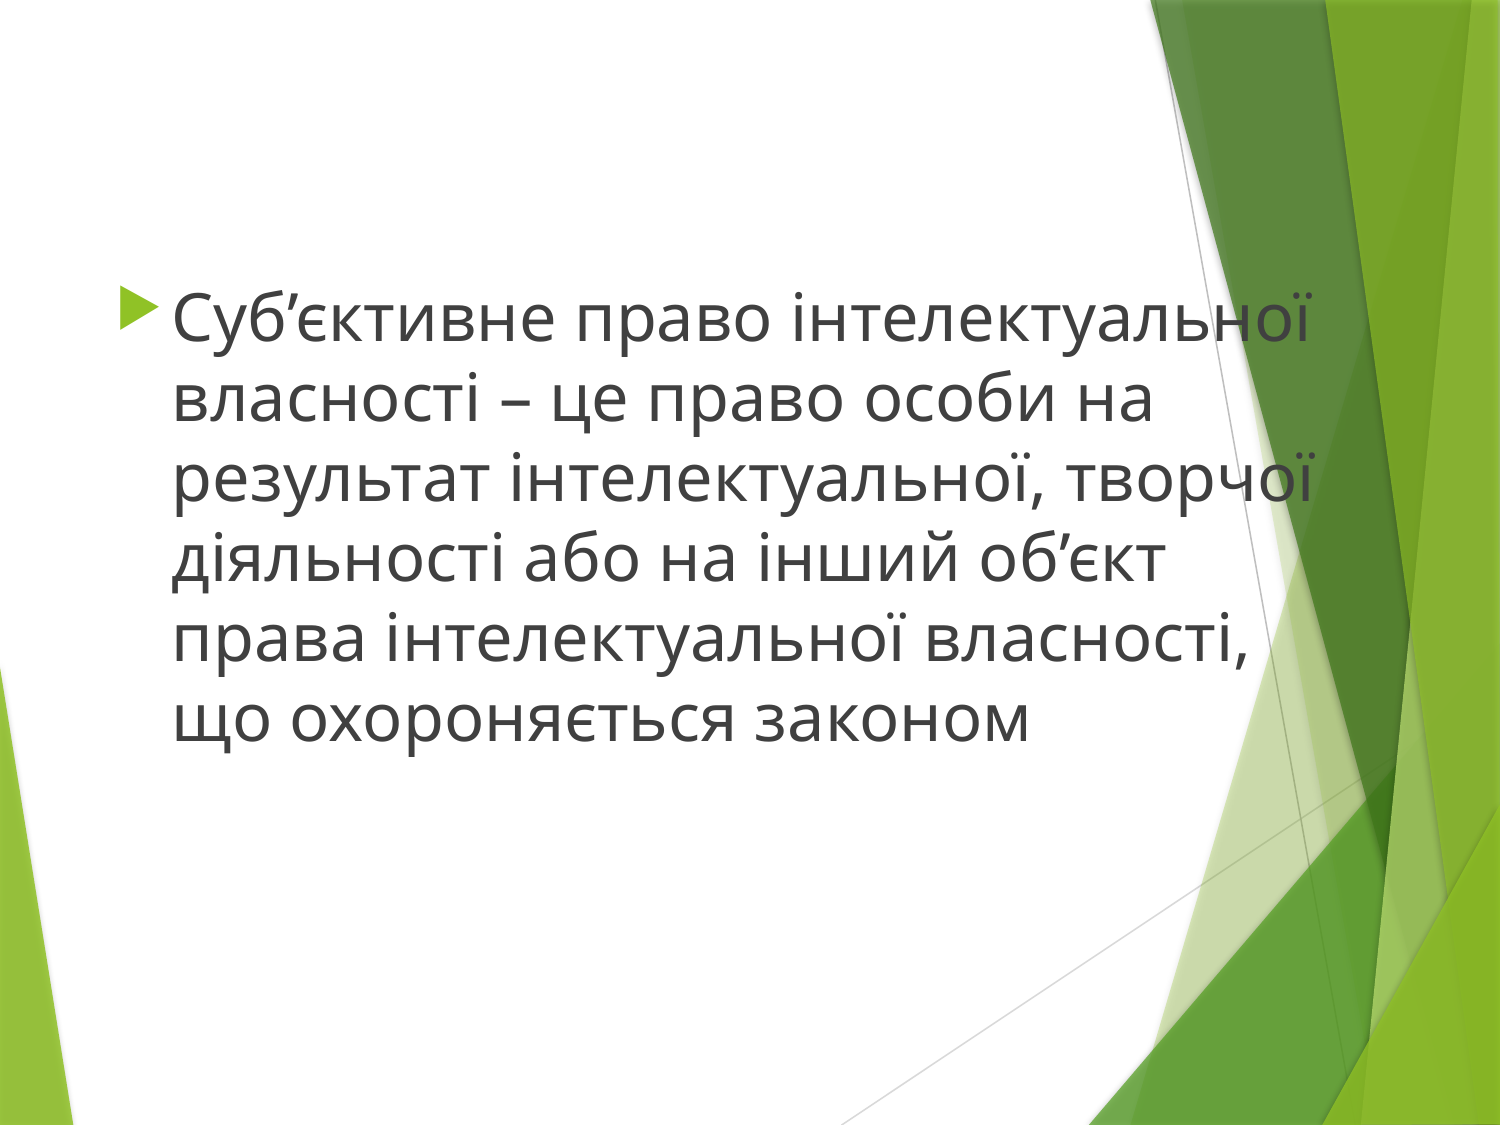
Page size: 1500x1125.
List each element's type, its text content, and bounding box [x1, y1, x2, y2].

list Суб’єктивне право інтелектуальної власності – це право особи на результат інтелектуальної, творчої діяльності або на інший об’єкт права інтелектуальної власності, що охороняється законом [100, 267, 1353, 956]
